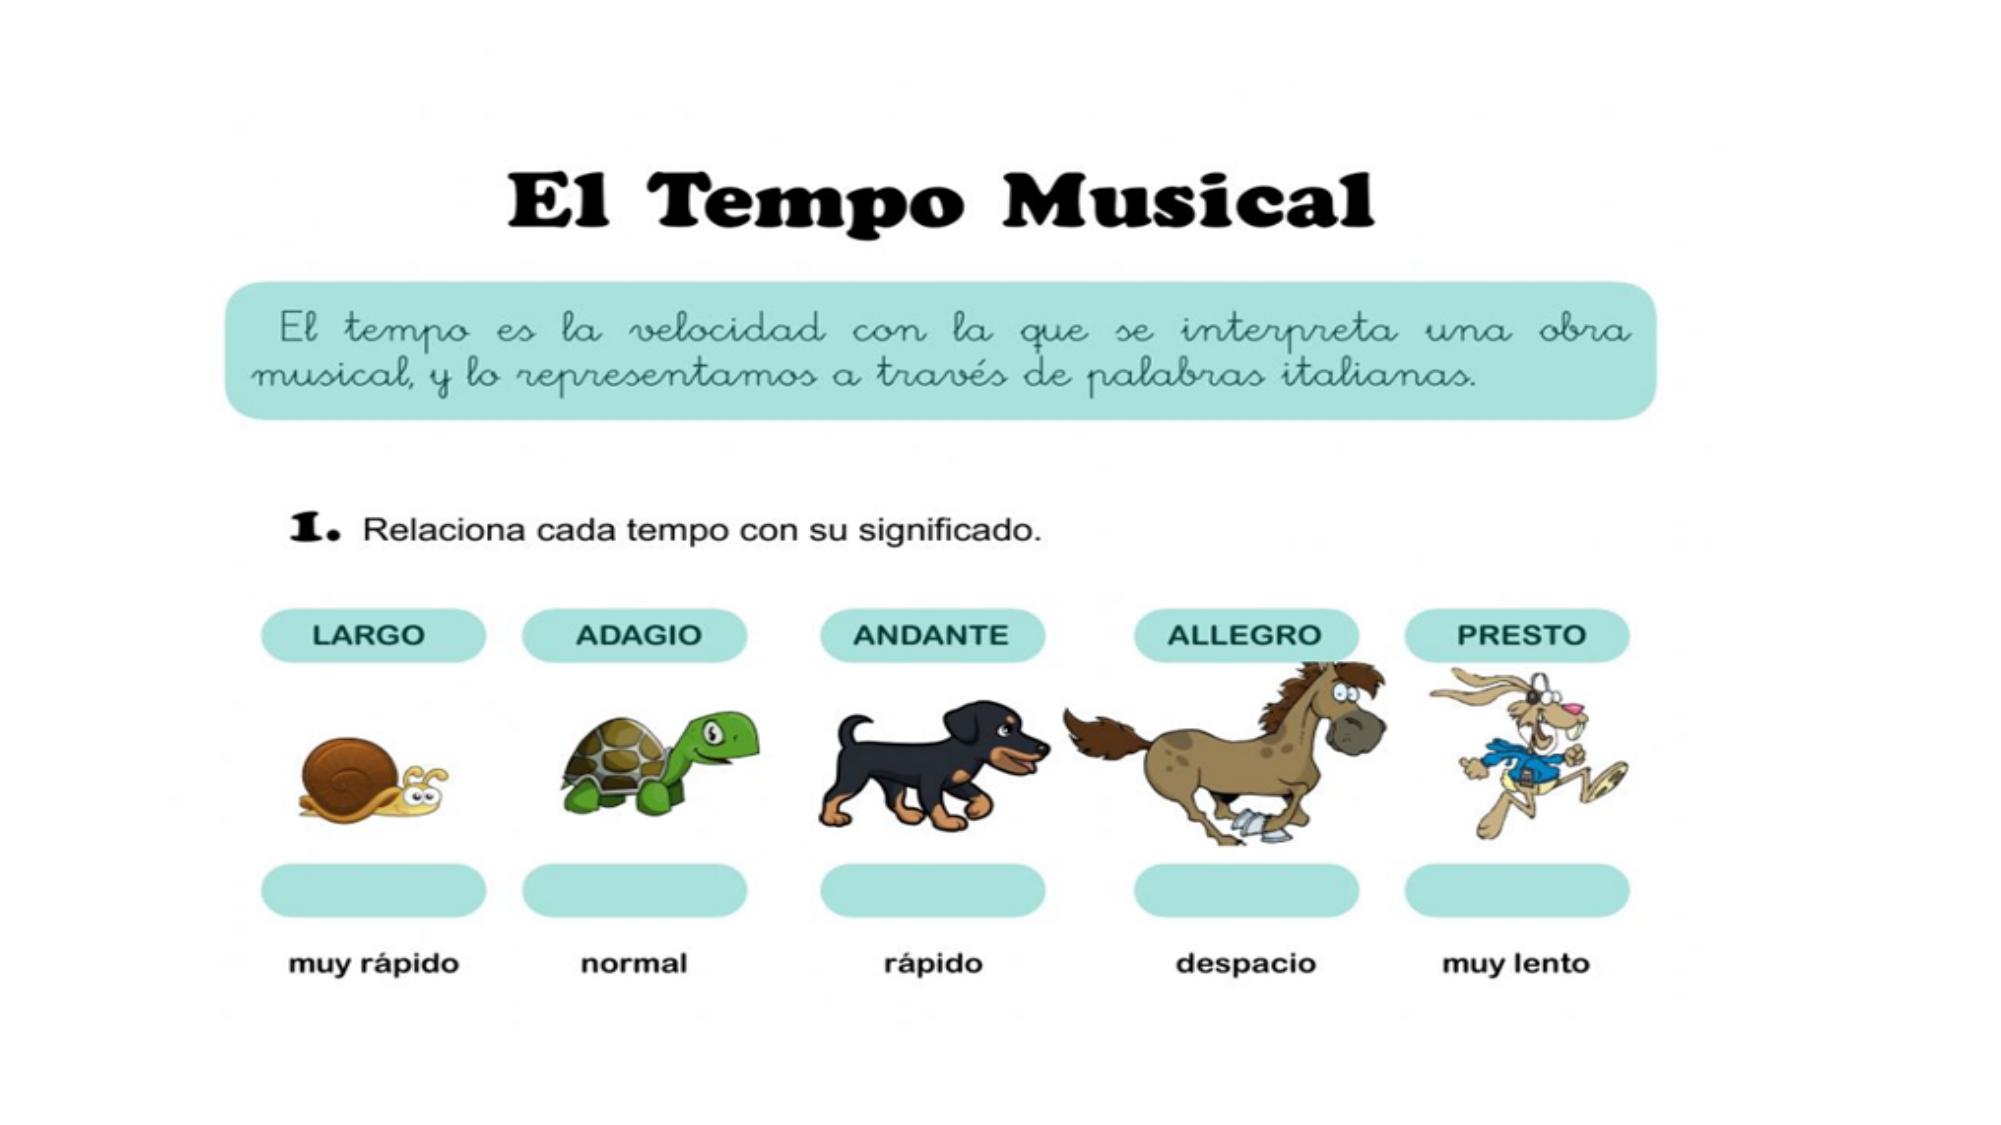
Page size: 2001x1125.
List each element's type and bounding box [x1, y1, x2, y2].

picture [157, 48, 1727, 1039]
